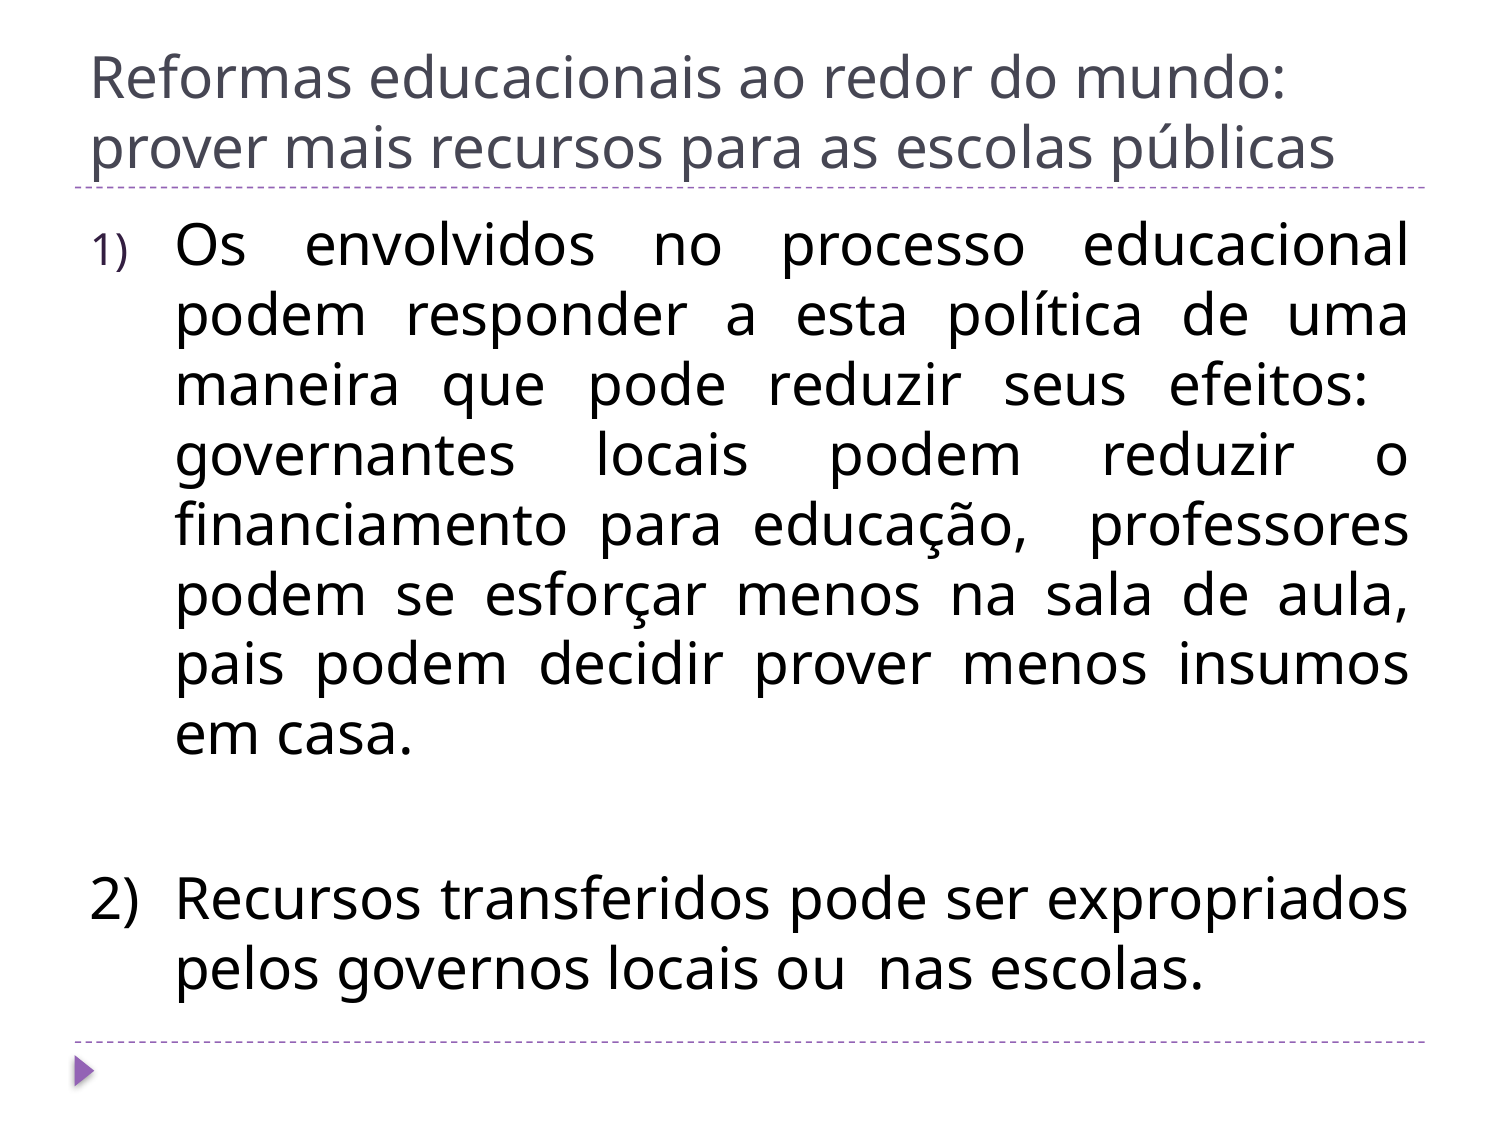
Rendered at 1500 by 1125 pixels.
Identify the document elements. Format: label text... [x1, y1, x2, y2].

list Os envolvidos no processo educacional podem responder a esta política de uma maneira que pode reduzir seus efeitos: governantes locais podem reduzir o financiamento para educação, professores podem se esforçar menos na sala de aula, pais podem decidir prover menos insumos em casa. 2) Recursos transferidos pode ser expropriados pelos governos locais ou nas escolas. [75, 200, 1425, 1010]
title Reformas educacionais ao redor do mundo: prover mais recursos para as escolas públicas [75, 24, 1425, 188]
